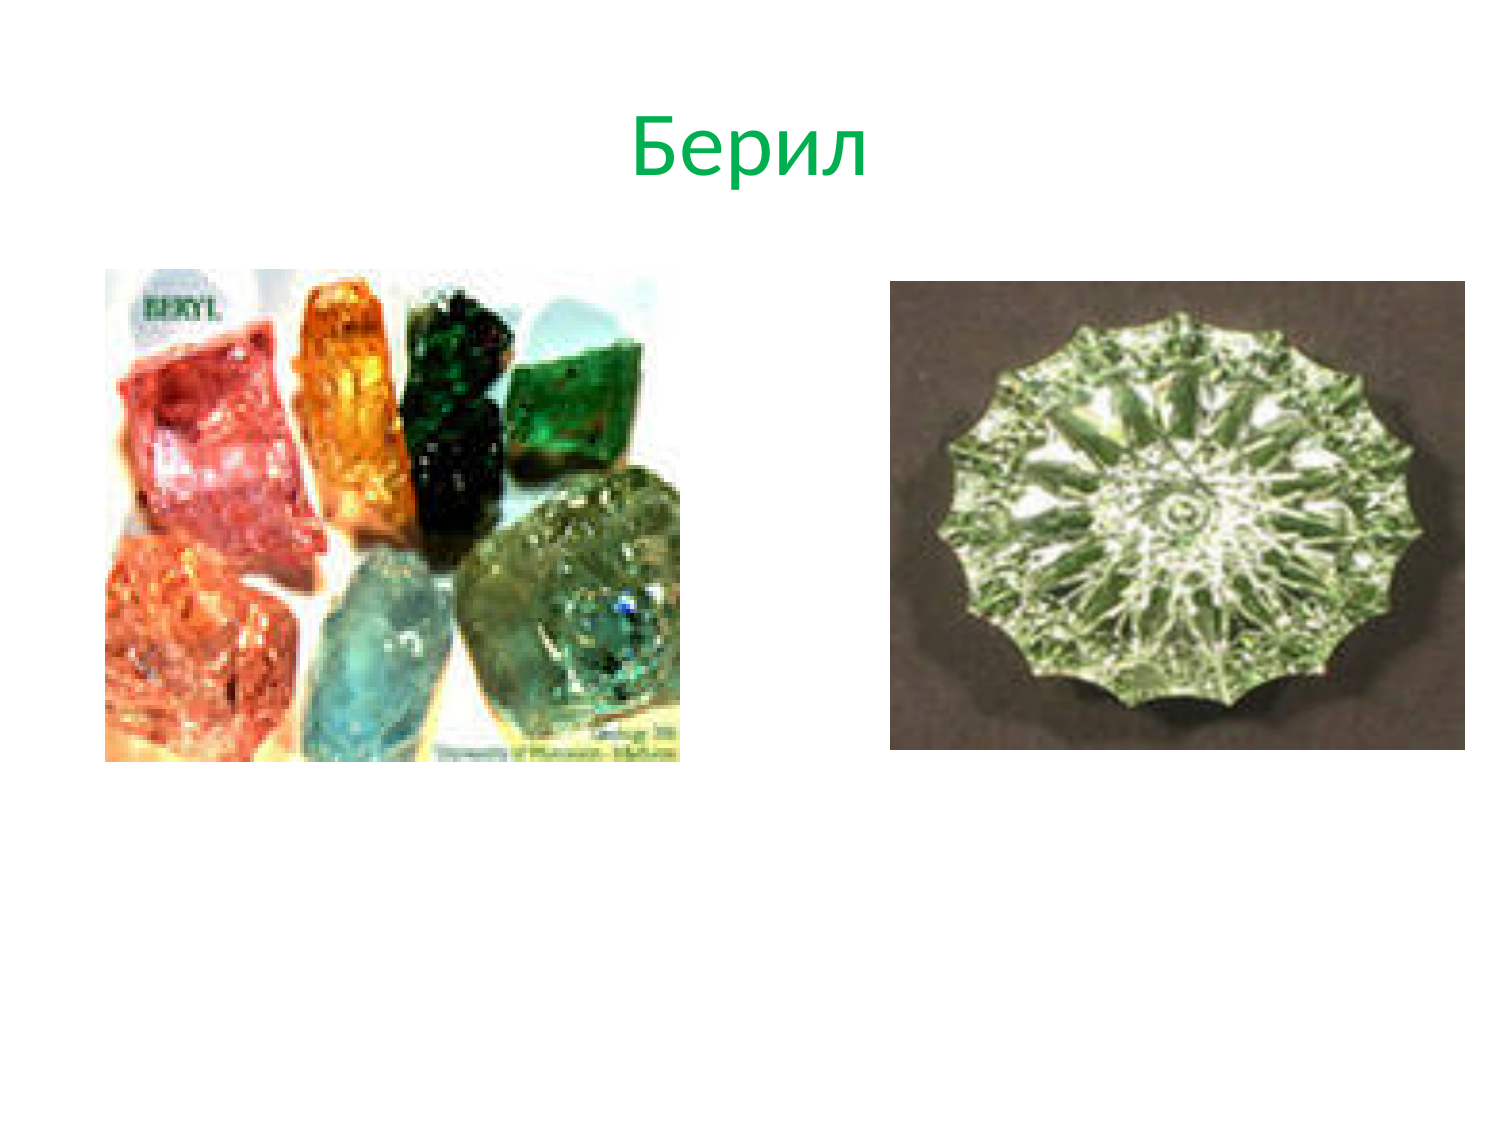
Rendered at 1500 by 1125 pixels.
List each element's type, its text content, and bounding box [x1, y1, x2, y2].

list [890, 280, 1466, 750]
title Берил [75, 45, 1425, 233]
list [105, 269, 680, 762]
